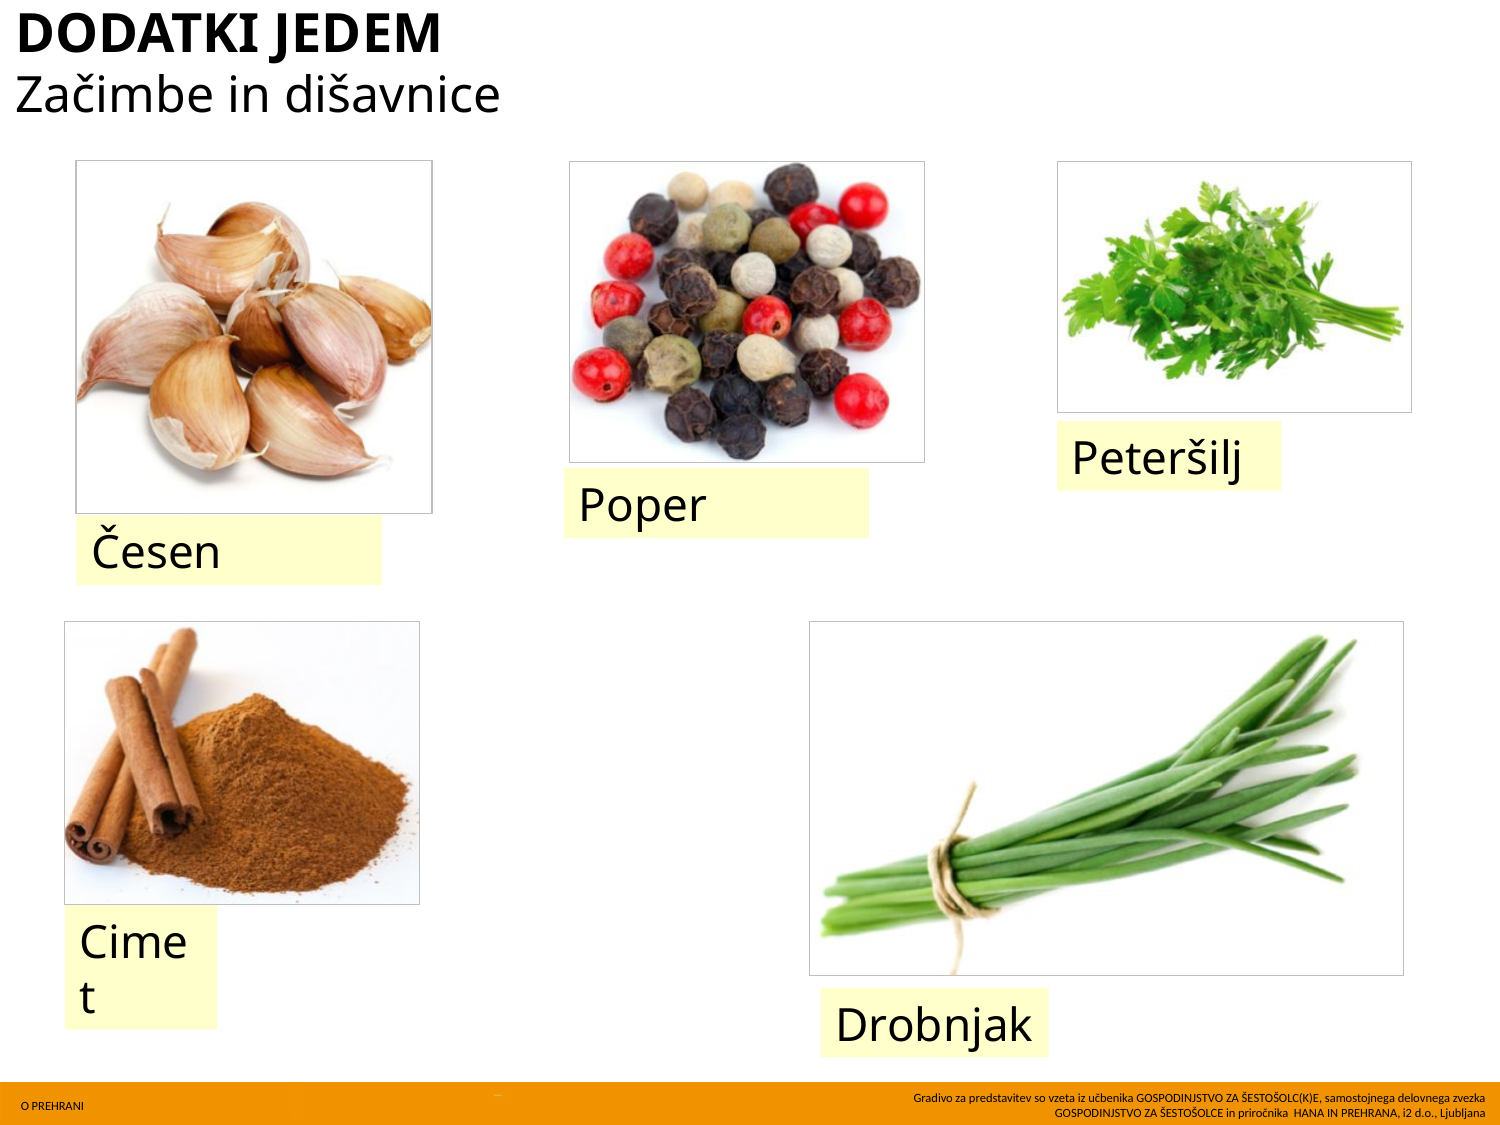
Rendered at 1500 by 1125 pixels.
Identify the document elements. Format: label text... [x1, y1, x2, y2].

title DODATKI JEDEM Začimbe in dišavnice [0, 7, 1500, 114]
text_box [808, 621, 1404, 1059]
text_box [64, 621, 420, 976]
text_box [0, 1081, 1500, 1125]
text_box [1056, 160, 1412, 492]
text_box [563, 160, 925, 540]
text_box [76, 160, 432, 587]
